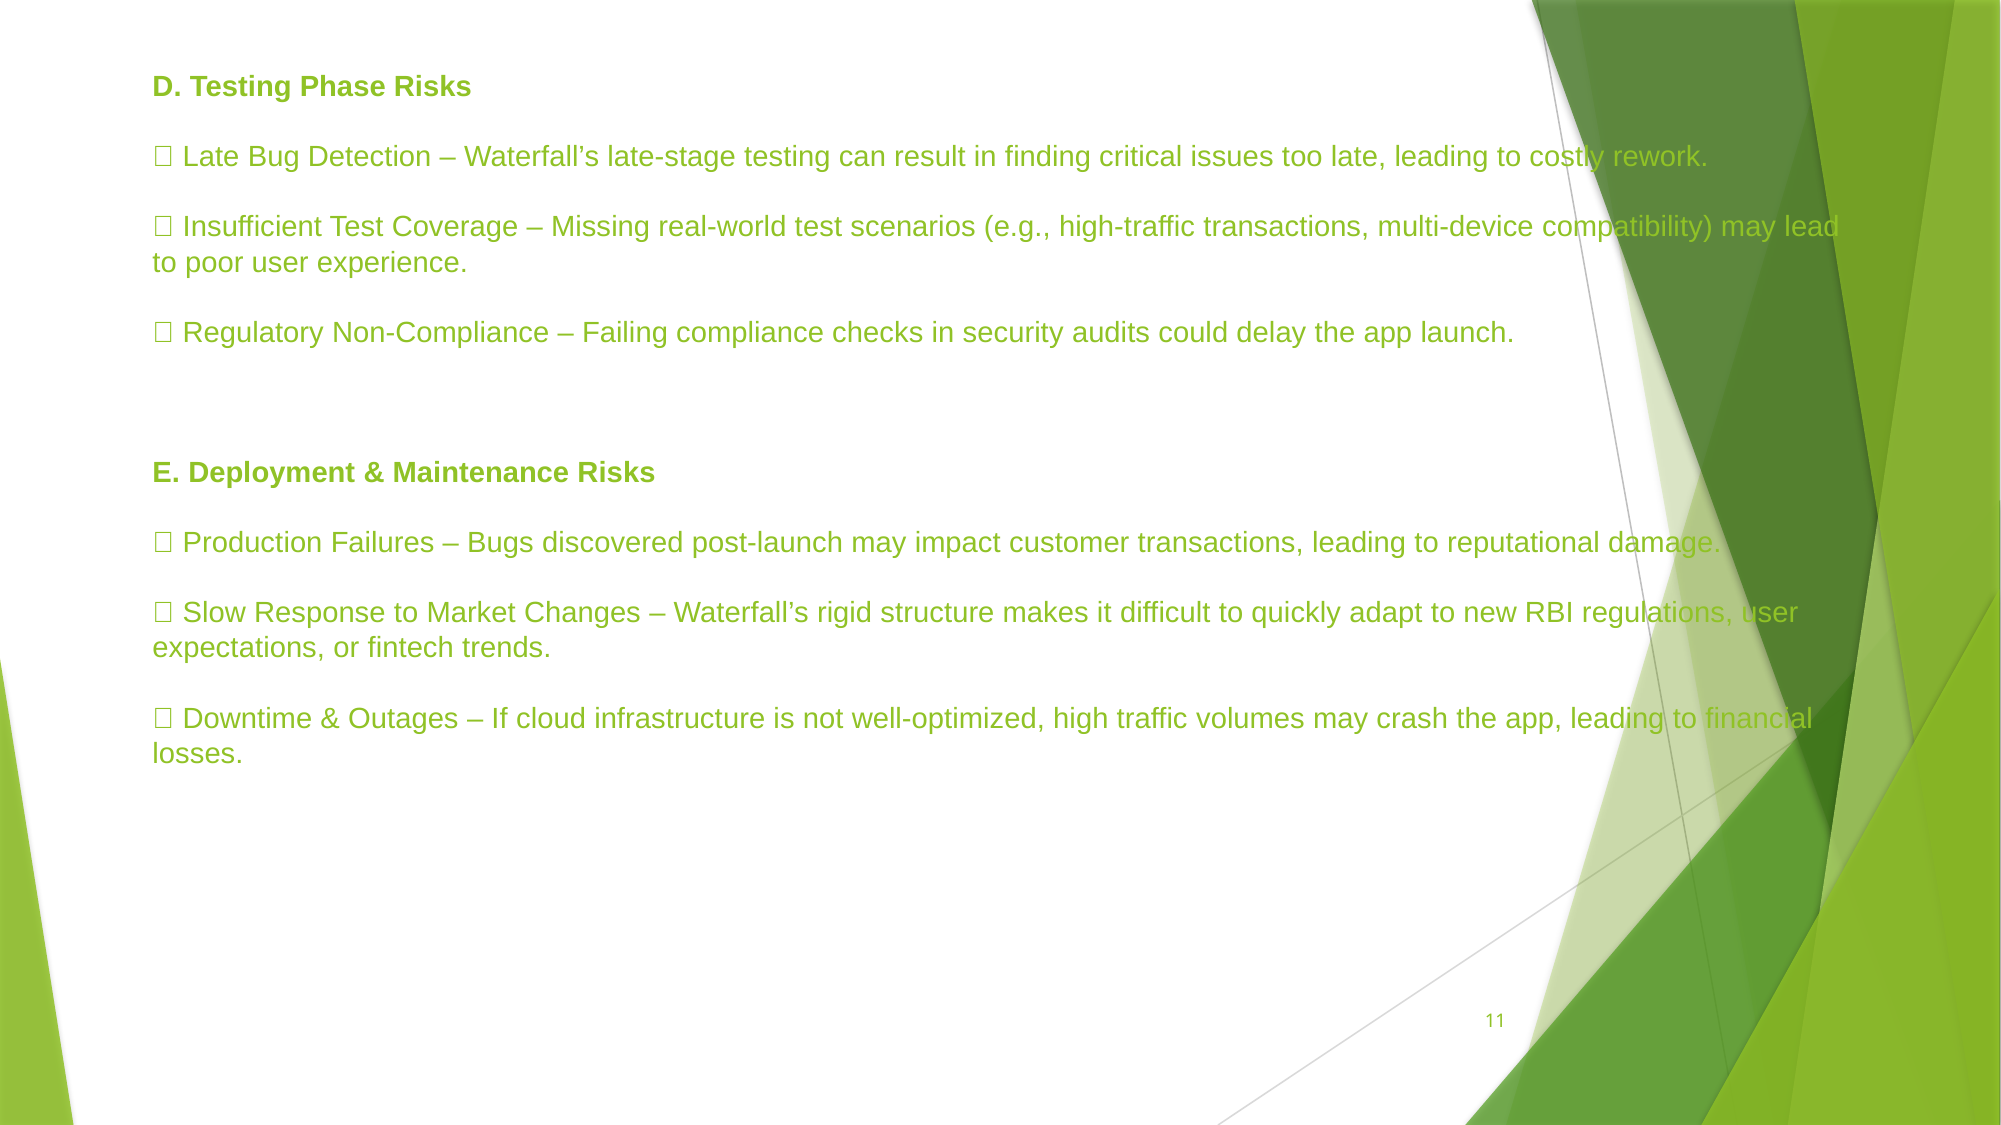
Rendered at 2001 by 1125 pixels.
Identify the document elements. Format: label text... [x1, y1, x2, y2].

slide_number 11 [1409, 991, 1522, 1051]
title D. Testing Phase Risks ✅ Late Bug Detection – Waterfall’s late-stage testing can result in finding critical issues too late, leading to costly rework. ✅ Insufficient Test Coverage – Missing real-world test scenarios (e.g., high-traffic transactions, multi-device compatibility) may lead to poor user experience. ✅ Regulatory Non-Compliance – Failing compliance checks in security audits could delay the app launch. E. Deployment & Maintenance Risks ✅ Production Failures – Bugs discovered post-launch may impact customer transactions, leading to reputational damage. ✅ Slow Response to Market Changes – Waterfall’s rigid structure makes it difficult to quickly adapt to new RBI regulations, user expectations, or fintech trends. ✅ Downtime & Outages – If cloud infrastructure is not well-optimized, high traffic volumes may crash the app, leading to financial losses. [137, 59, 1863, 874]
